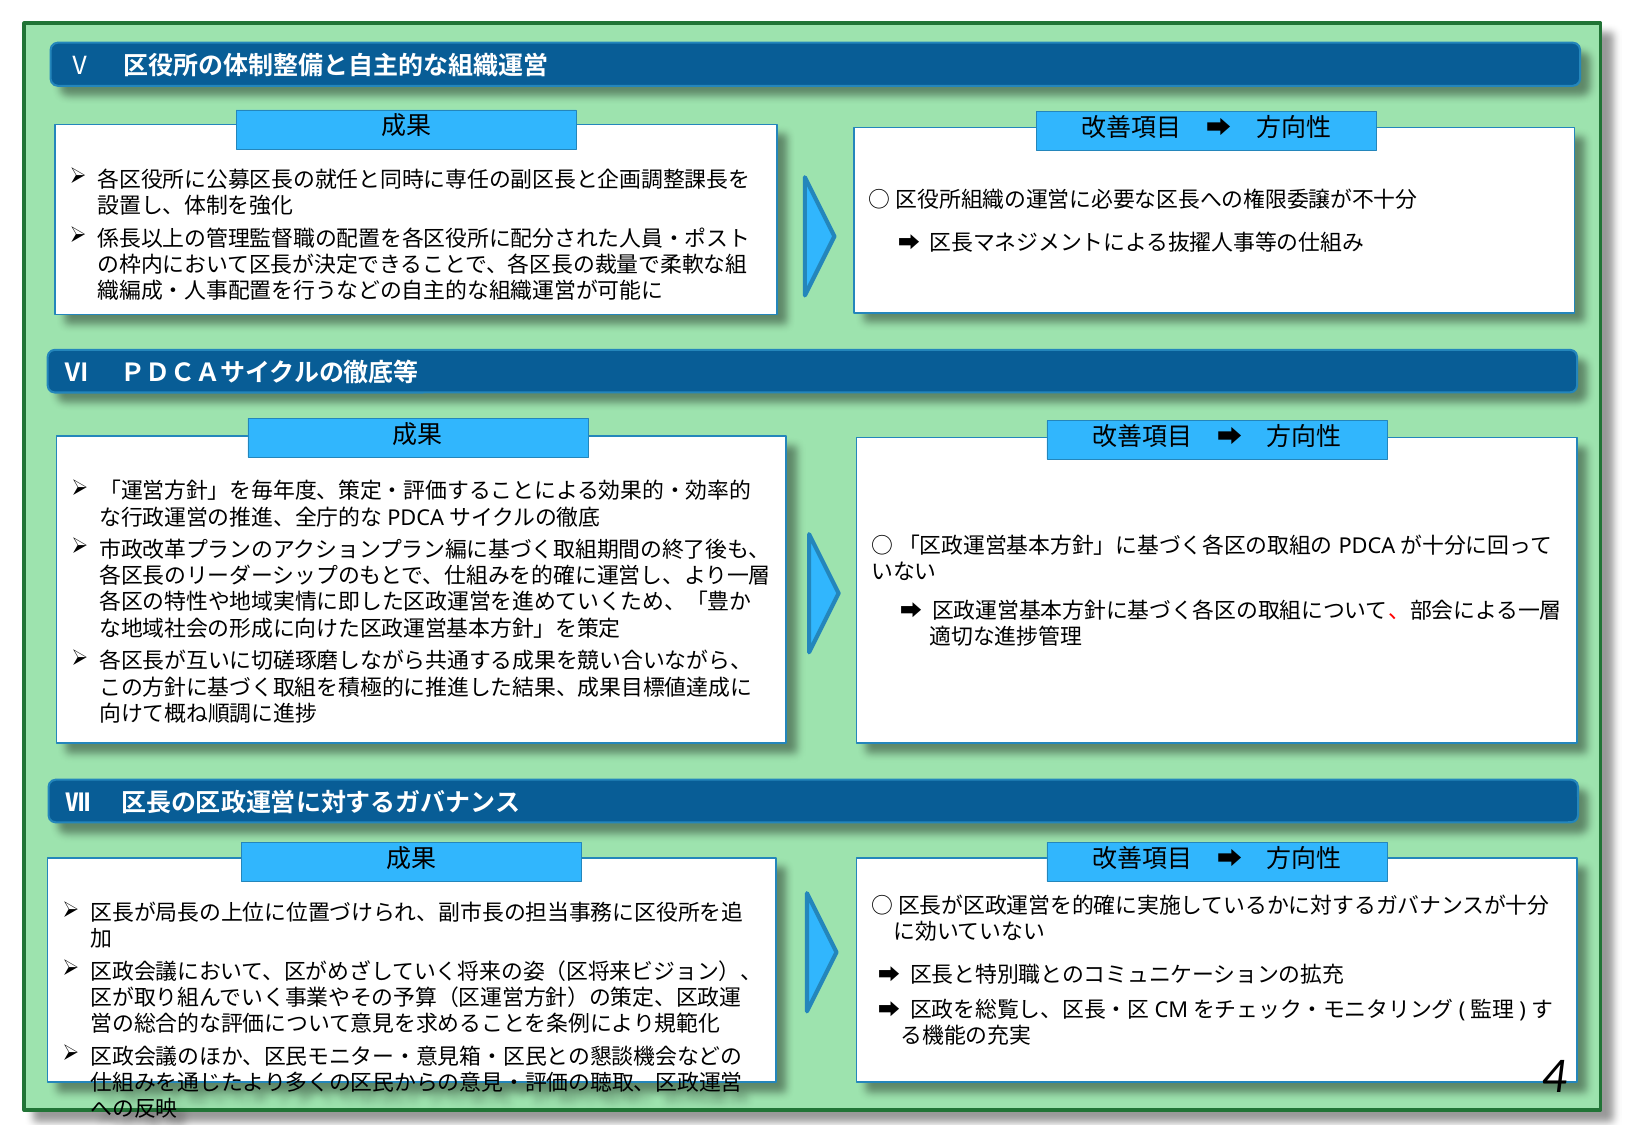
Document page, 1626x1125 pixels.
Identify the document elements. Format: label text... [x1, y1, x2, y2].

text_box [807, 532, 841, 655]
text_box 成果 [234, 108, 578, 151]
text_box [802, 175, 837, 298]
text_box 「運営方針」を毎年度、策定・評価することによる効果的・効率的な行政運営の推進、全庁的なPDCAサイクルの徹底 市政改革プランのアクションプラン編に基づく取組期間の終了後も、各区長のリーダーシップのもとで、仕組みを的確に運営し、より一層各区の特性や地域実情に即した区政運営を進めていくため、「豊かな地域社会の形成に向けた区政運営基本方針」を策定 各区長が互いに切磋琢磨しながら共通する成果を競い合いながら、この方針に基づく取組を積極的に推進した結果、成果目標値達成に向けて概ね順調に進捗 [54, 434, 788, 745]
text_box 成果 [246, 416, 590, 459]
text_box Ⅶ 区長の区政運営に対するガバナンス [46, 777, 1581, 825]
text_box ○区役所組織の運営に必要な区長への権限委譲が不十分 ➡ 区長マネジメントによる抜擢人事等の仕組み [852, 125, 1577, 315]
text_box Ⅴ 区役所の体制整備と自主的な組織運営 [48, 40, 1583, 88]
text_box 改善項目 ➡ 方向性 [1045, 840, 1389, 883]
text_box 区長が局長の上位に位置づけられ、副市長の担当事務に区役所を追加 区政会議において、区がめざしていく将来の姿（区将来ビジョン）、区が取り組んでいく事業やその予算（区運営方針）の策定、区政運営の総合的な評価について意見を求めることを条例により規範化 区政会議のほか、区民モニター・意見箱・区民との懇談機会などの仕組みを通じたより多くの区民からの意見・評価の聴取、区政運営への反映 [46, 856, 778, 1084]
text_box 改善項目 ➡ 方向性 [1034, 109, 1379, 152]
text_box 改善項目 ➡ 方向性 [1045, 418, 1389, 462]
text_box ○「区政運営基本方針」に基づく各区の取組のPDCAが十分に回っていない ➡ 区政運営基本方針に基づく各区の取組について、部会による一層適切な進捗管理 [855, 435, 1579, 745]
text_box 成果 [239, 840, 583, 883]
text_box Ⅵ ＰＤＣＡサイクルの徹底等 [45, 347, 1580, 395]
text_box 各区役所に公募区長の就任と同時に専任の副区長と企画調整課長を設置し、体制を強化 係長以上の管理監督職の配置を各区役所に配分された人員・ポストの枠内において区長が決定できることで、各区長の裁量で柔軟な組織編成・人事配置を行うなどの自主的な組織運営が可能に [53, 123, 779, 316]
text_box ○区長が区政運営を的確に実施しているかに対するガバナンスが十分に効いていない ➡ 区長と特別職とのコミュニケーションの拡充 ➡ 区政を総覧し、区長・区CMをチェック・モニタリング(監理)する機能の充実 [855, 856, 1579, 1084]
text_box [804, 891, 839, 1014]
slide_number 4 [1202, 1042, 1582, 1103]
text_box [22, 21, 1603, 1112]
